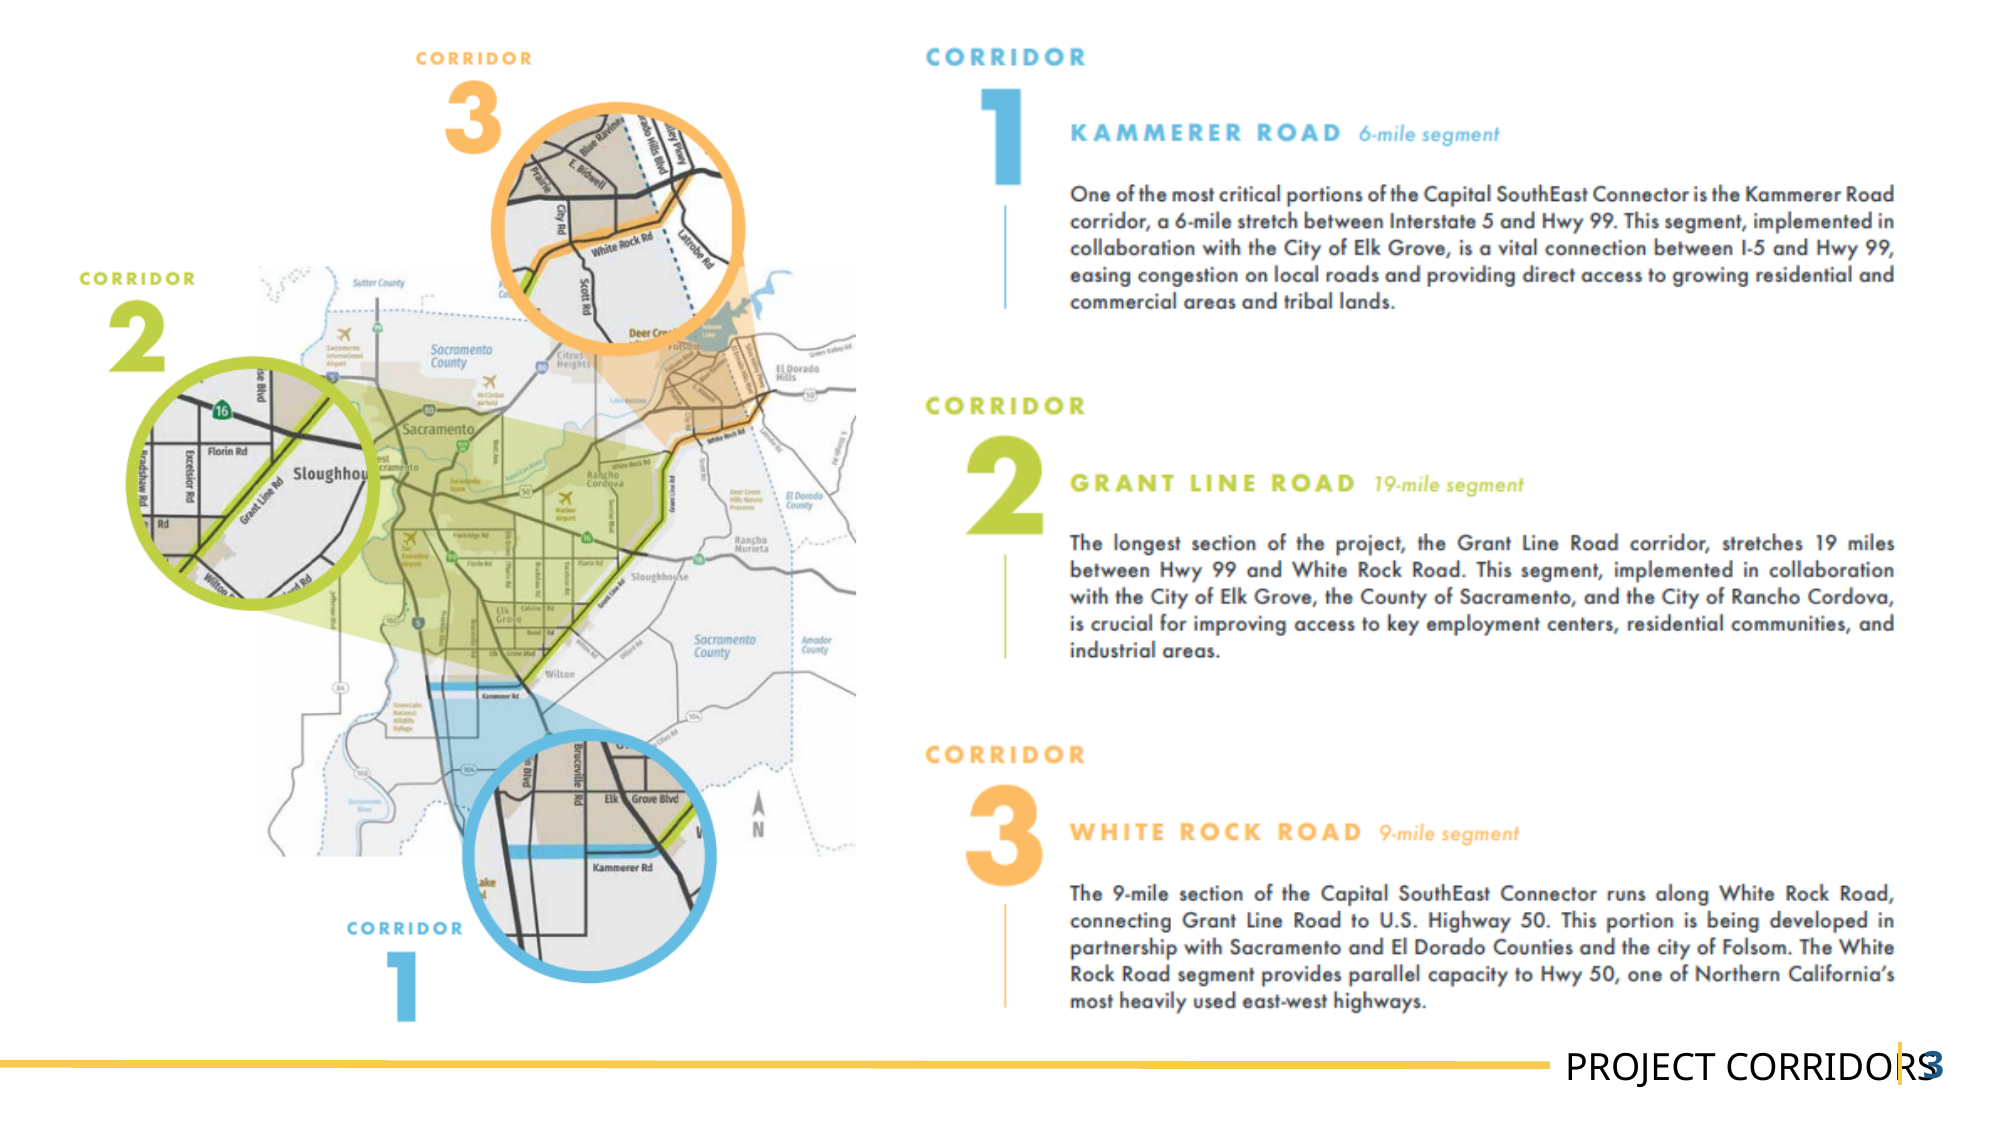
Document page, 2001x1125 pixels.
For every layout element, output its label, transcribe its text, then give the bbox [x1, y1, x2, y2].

text_box PROJECT CORRIDORS [1550, 1035, 1953, 1096]
picture [66, 44, 873, 1050]
picture [921, 43, 1909, 1020]
text_box 3 [1908, 1033, 1957, 1094]
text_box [0, 1063, 1612, 1067]
